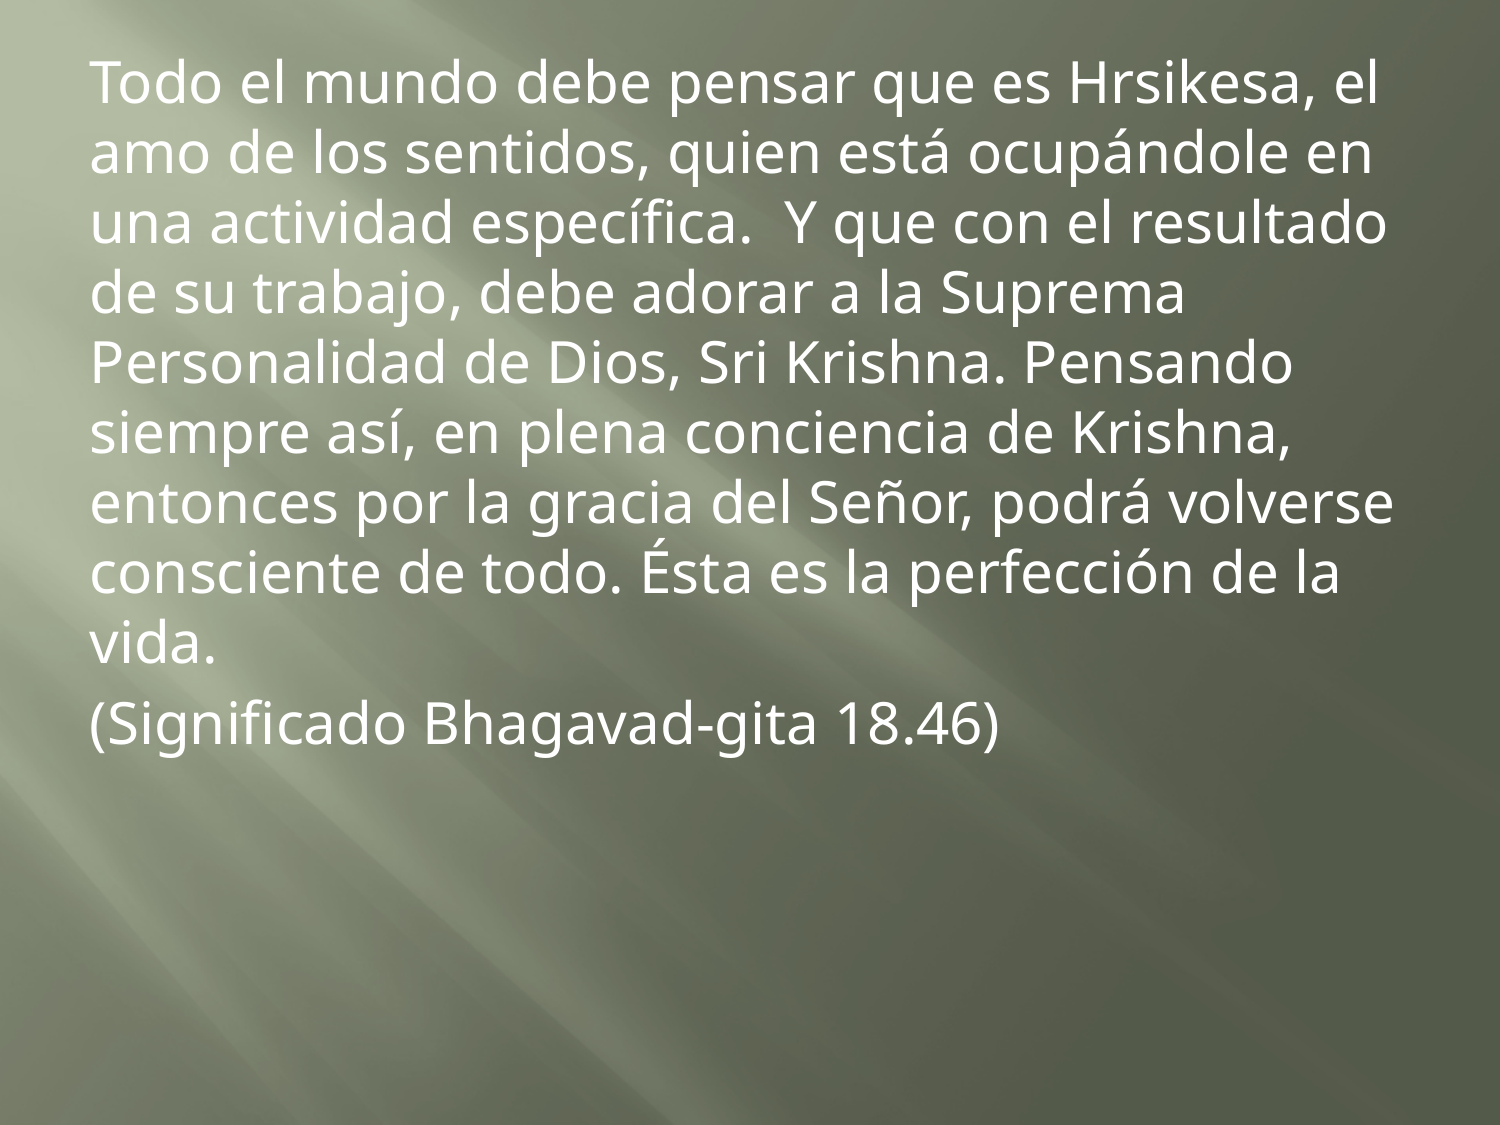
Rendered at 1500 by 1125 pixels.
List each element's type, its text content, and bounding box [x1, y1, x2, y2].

list Todo el mundo debe pensar que es Hrsikesa, el amo de los sentidos, quien está ocupándole en una actividad específica. Y que con el resultado de su trabajo, debe adorar a la Suprema Personalidad de Dios, Sri Krishna. Pensando siempre así, en plena conciencia de Krishna, entonces por la gracia del Señor, podrá volverse consciente de todo. Ésta es la perfección de la vida. (Significado Bhagavad-gita 18.46) [75, 37, 1425, 1035]
